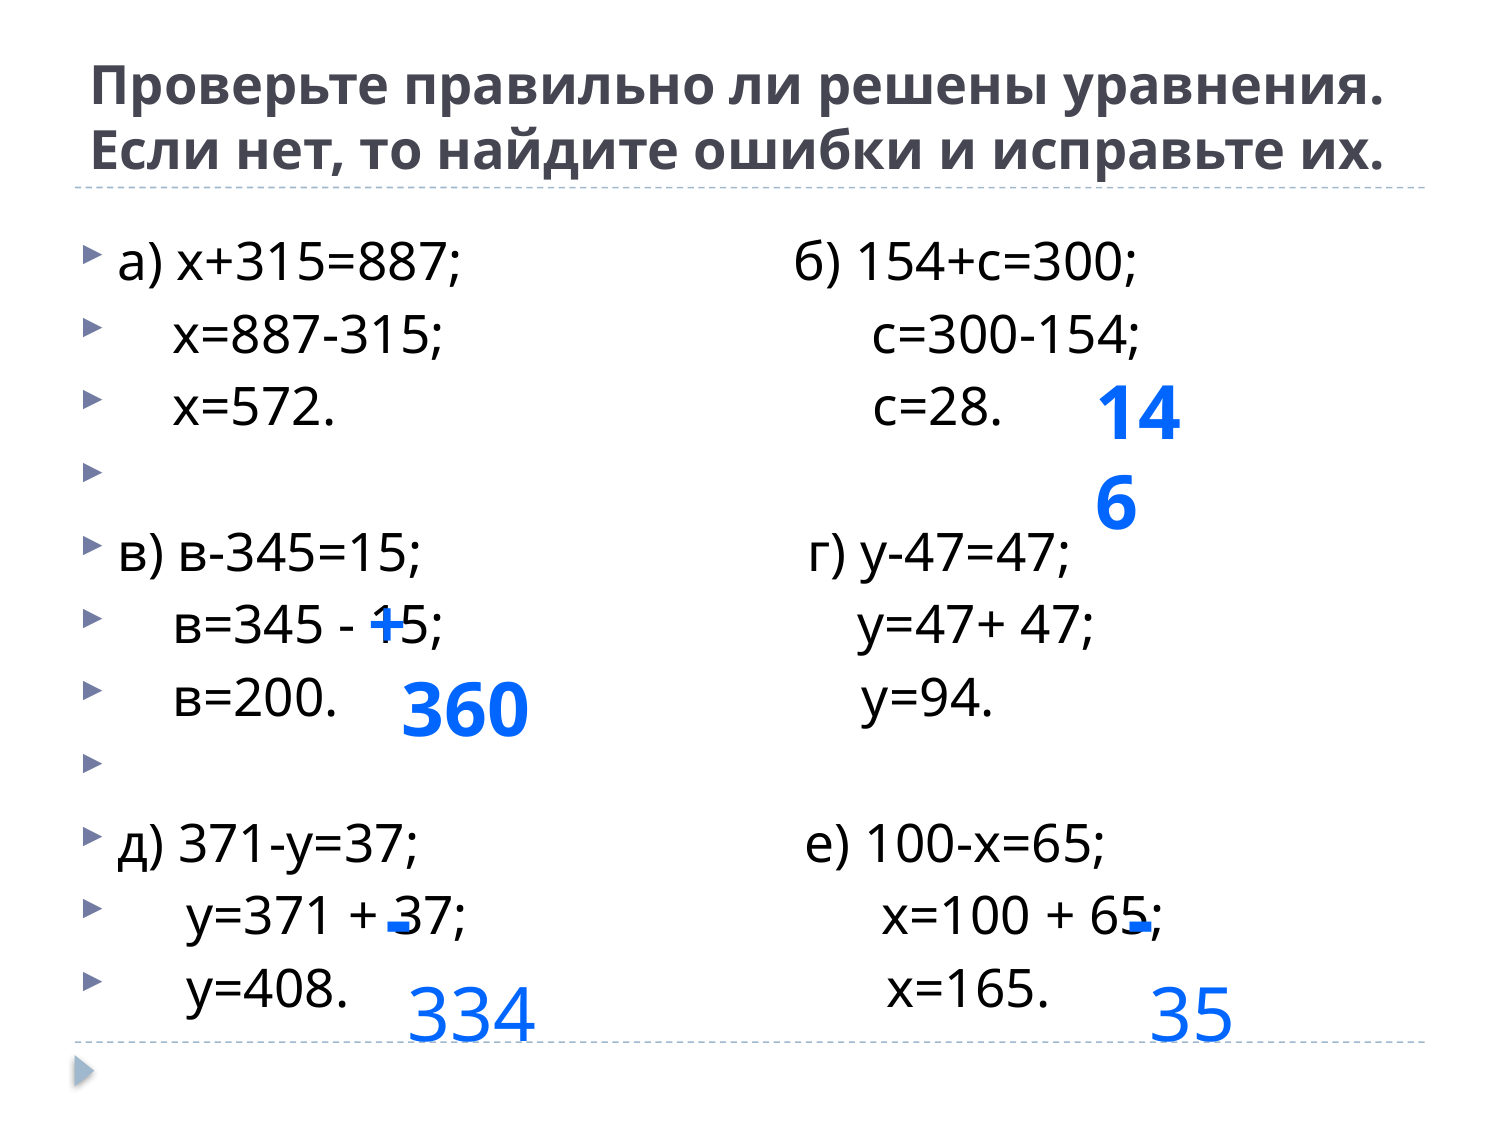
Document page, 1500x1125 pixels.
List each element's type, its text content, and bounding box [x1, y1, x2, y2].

title Проверьте правильно ли решены уравнения. Если нет, то найдите ошибки и исправьте их. [75, 24, 1425, 188]
text_box + 360 [250, 574, 653, 919]
list а) х+315=887; б) 154+с=300; х=887-315; с=300-154; х=572. с=28. в) в-345=15; г) у-47=47; в=345 - 15; у=47+ 47; в=200. у=94. д) 371-у=37; е) 100-х=65; у=371 + 37; х=100 + 65; у=408. х=165. [64, 219, 1415, 1048]
text_box 146 [1080, 357, 1235, 553]
text_box - 334 [353, 858, 631, 1064]
text_box - 35 [1095, 858, 1373, 1064]
